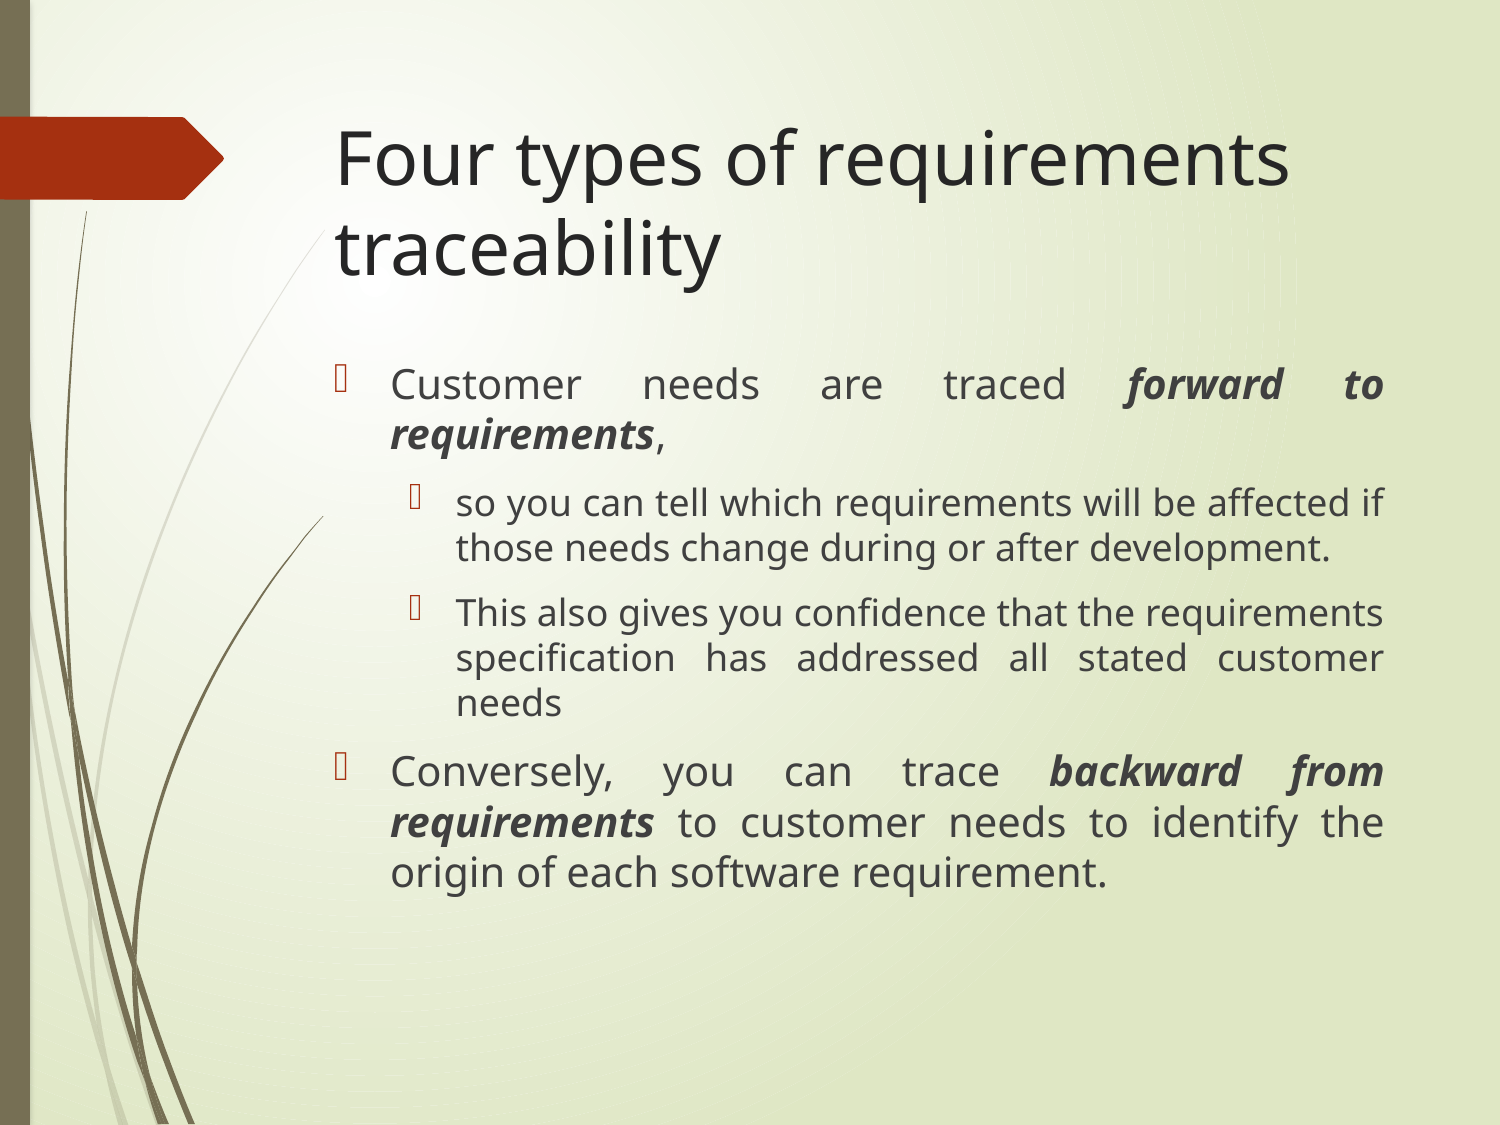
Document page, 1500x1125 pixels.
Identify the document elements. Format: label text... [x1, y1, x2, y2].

title Four types of requirements traceability [319, 102, 1400, 313]
list Customer needs are traced forward to requirements, so you can tell which requirements will be affected if those needs change during or after development. This also gives you confidence that the requirements specification has addressed all stated customer needs Conversely, you can trace backward from requirements to customer needs to identify the origin of each software requirement. [318, 350, 1400, 970]
